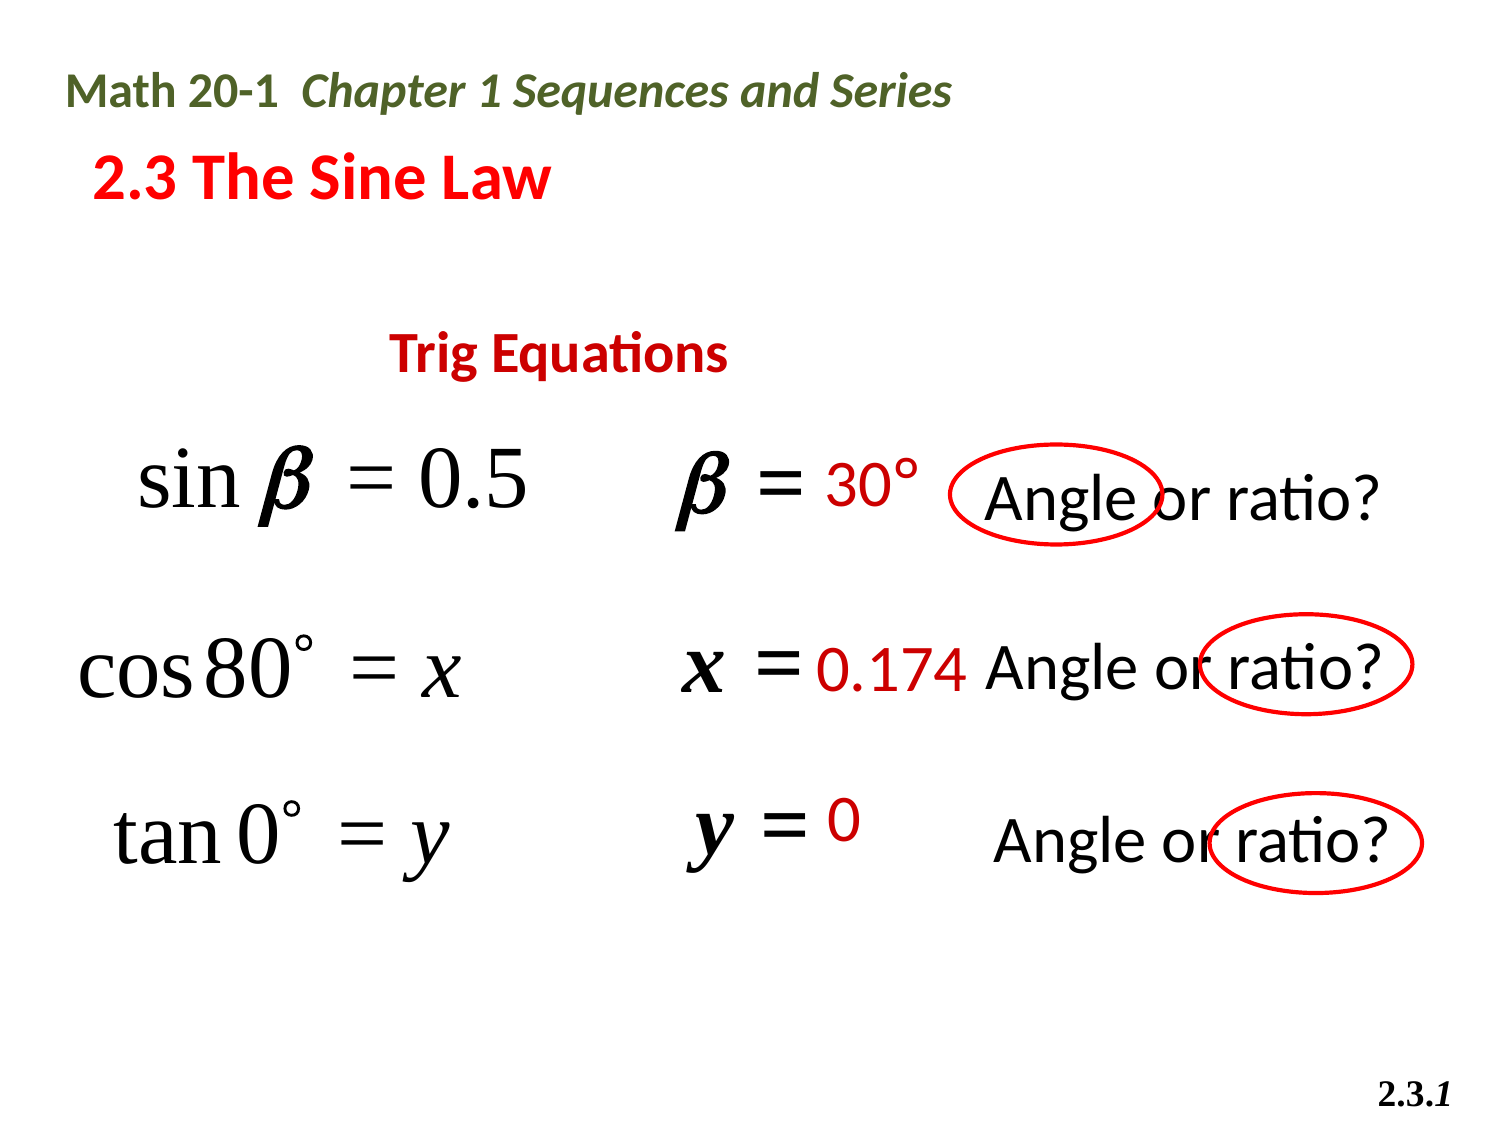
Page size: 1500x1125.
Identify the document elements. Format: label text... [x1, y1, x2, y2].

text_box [662, 431, 824, 549]
text_box 2.3.1 [1362, 1061, 1468, 1122]
text_box Trig Equations [374, 307, 750, 392]
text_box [667, 633, 821, 708]
text_box 0.174 [801, 617, 983, 712]
text_box [1199, 614, 1413, 715]
text_box [949, 444, 1163, 545]
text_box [126, 425, 542, 545]
text_box 30° [824, 431, 936, 527]
text_box [1209, 793, 1423, 894]
text_box Angle or ratio? [969, 446, 1023, 465]
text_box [98, 766, 470, 901]
text_box 0 [812, 767, 877, 862]
text_box Angle or ratio? [969, 524, 1017, 542]
text_box Angle or ratio? [971, 615, 1278, 711]
text_box Angle or ratio? [1349, 689, 1400, 711]
text_box Angle or ratio? [1335, 615, 1400, 639]
text_box Angle or ratio? [1090, 446, 1399, 542]
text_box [65, 600, 481, 720]
text_box Angle or ratio? [978, 788, 1408, 884]
text_box Math 20-1 Chapter 1 Sequences and Series [50, 49, 1450, 125]
text_box 2.3 The Sine Law [77, 125, 568, 221]
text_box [674, 795, 829, 892]
